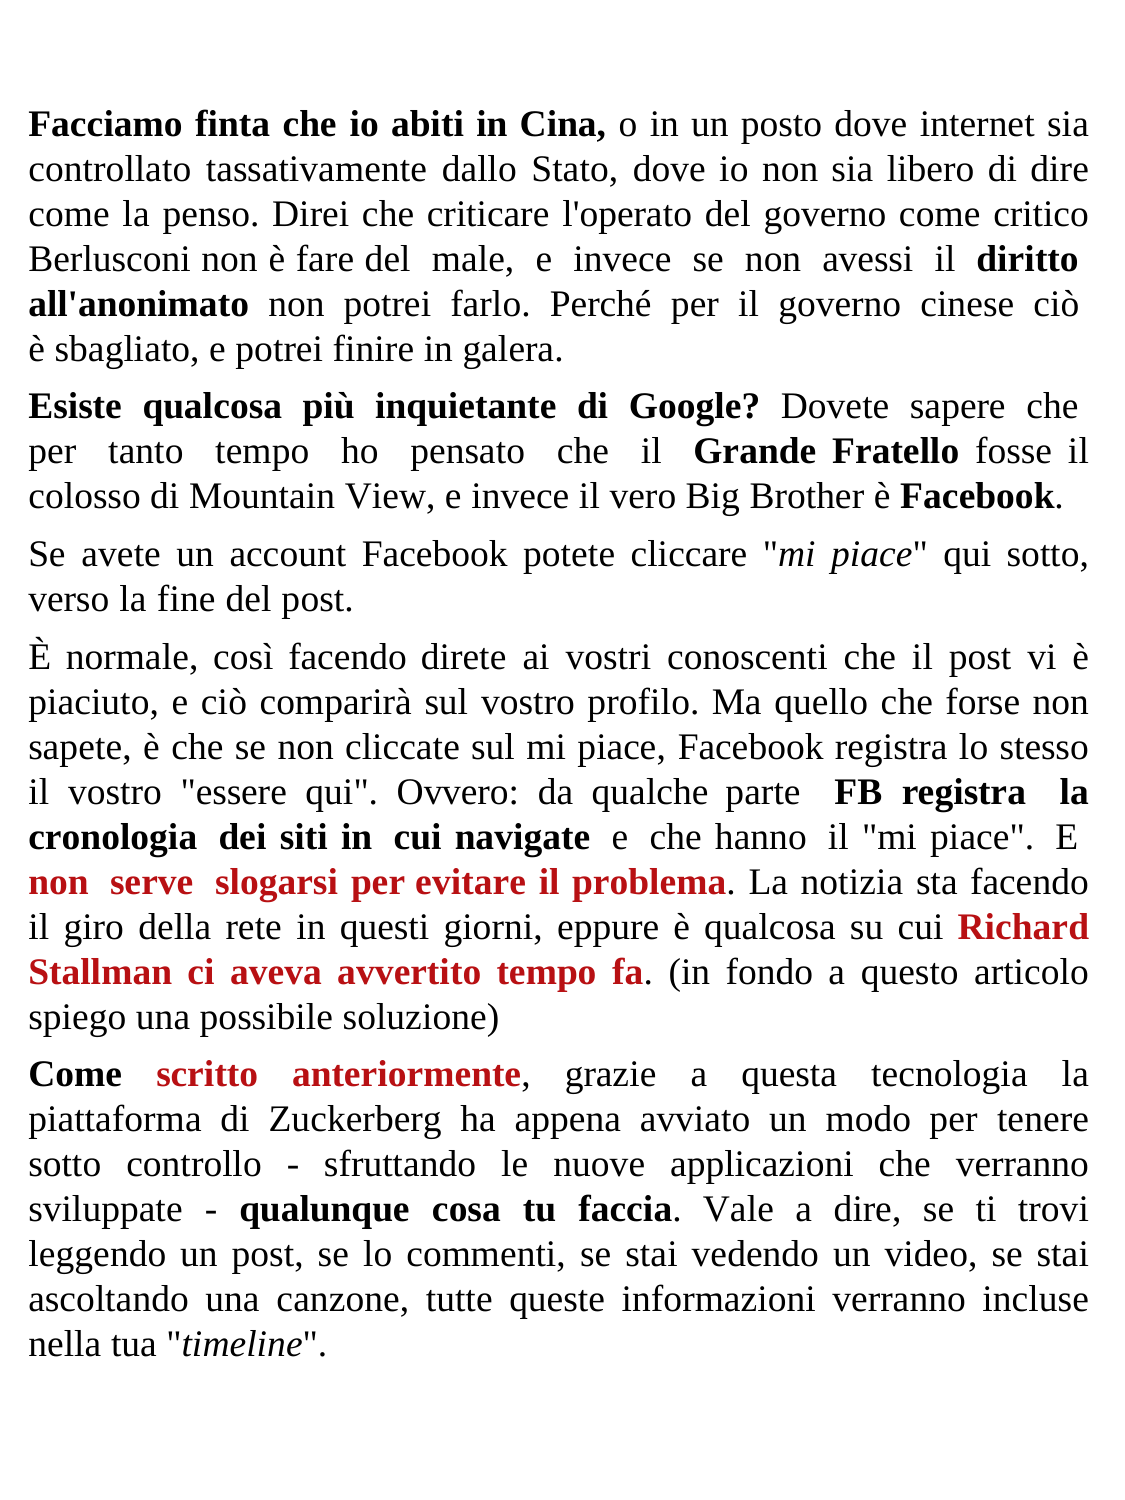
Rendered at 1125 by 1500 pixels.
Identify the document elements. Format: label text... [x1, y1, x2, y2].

text_box Facciamo finta che io abiti in Cina, o in un posto dove internet sia controllato tassativamente dallo Stato, dove io non sia libero di dire come la penso. Direi che criticare l'operato del governo come critico Berlusconi non è fare del male, e invece se non avessi il diritto all'anonimato non potrei farlo. Perché per il governo cinese ciò è sbagliato, e potrei finire in galera. Esiste qualcosa più inquietante di Google? Dovete sapere che per tanto tempo ho pensato che il Grande Fratello fosse il colosso di Mountain View, e invece il vero Big Brother è Facebook. Se avete un account Facebook potete cliccare "mi piace" qui sotto, verso la fine del post. È normale, così facendo direte ai vostri conoscenti che il post vi è piaciuto, e ciò comparirà sul vostro profilo. Ma quello che forse non sapete, è che se non cliccate sul mi piace, Facebook registra lo stesso il vostro "essere qui". Ovvero: da qualche parte FB registra la cronologia dei siti in cui navigate e che hanno il "mi piace". E non serve slogarsi per evitare il problema. La notizia sta facendo il giro della rete in questi giorni, eppure è qualcosa su cui Richard Stallman ci aveva avvertito tempo fa. (in fondo a questo articolo spiego una possibile soluzione) Come scritto anteriormente, grazie a questa tecnologia la piattaforma di Zuckerberg ha appena avviato un modo per tenere sotto controllo - sfruttando le nuove applicazioni che verranno sviluppate - qualunque cosa tu faccia. Vale a dire, se ti trovi leggendo un post, se lo commenti, se stai vedendo un video, se stai ascoltando una canzone, tutte queste informazioni verranno incluse nella tua "timeline". [26, 99, 1090, 1365]
